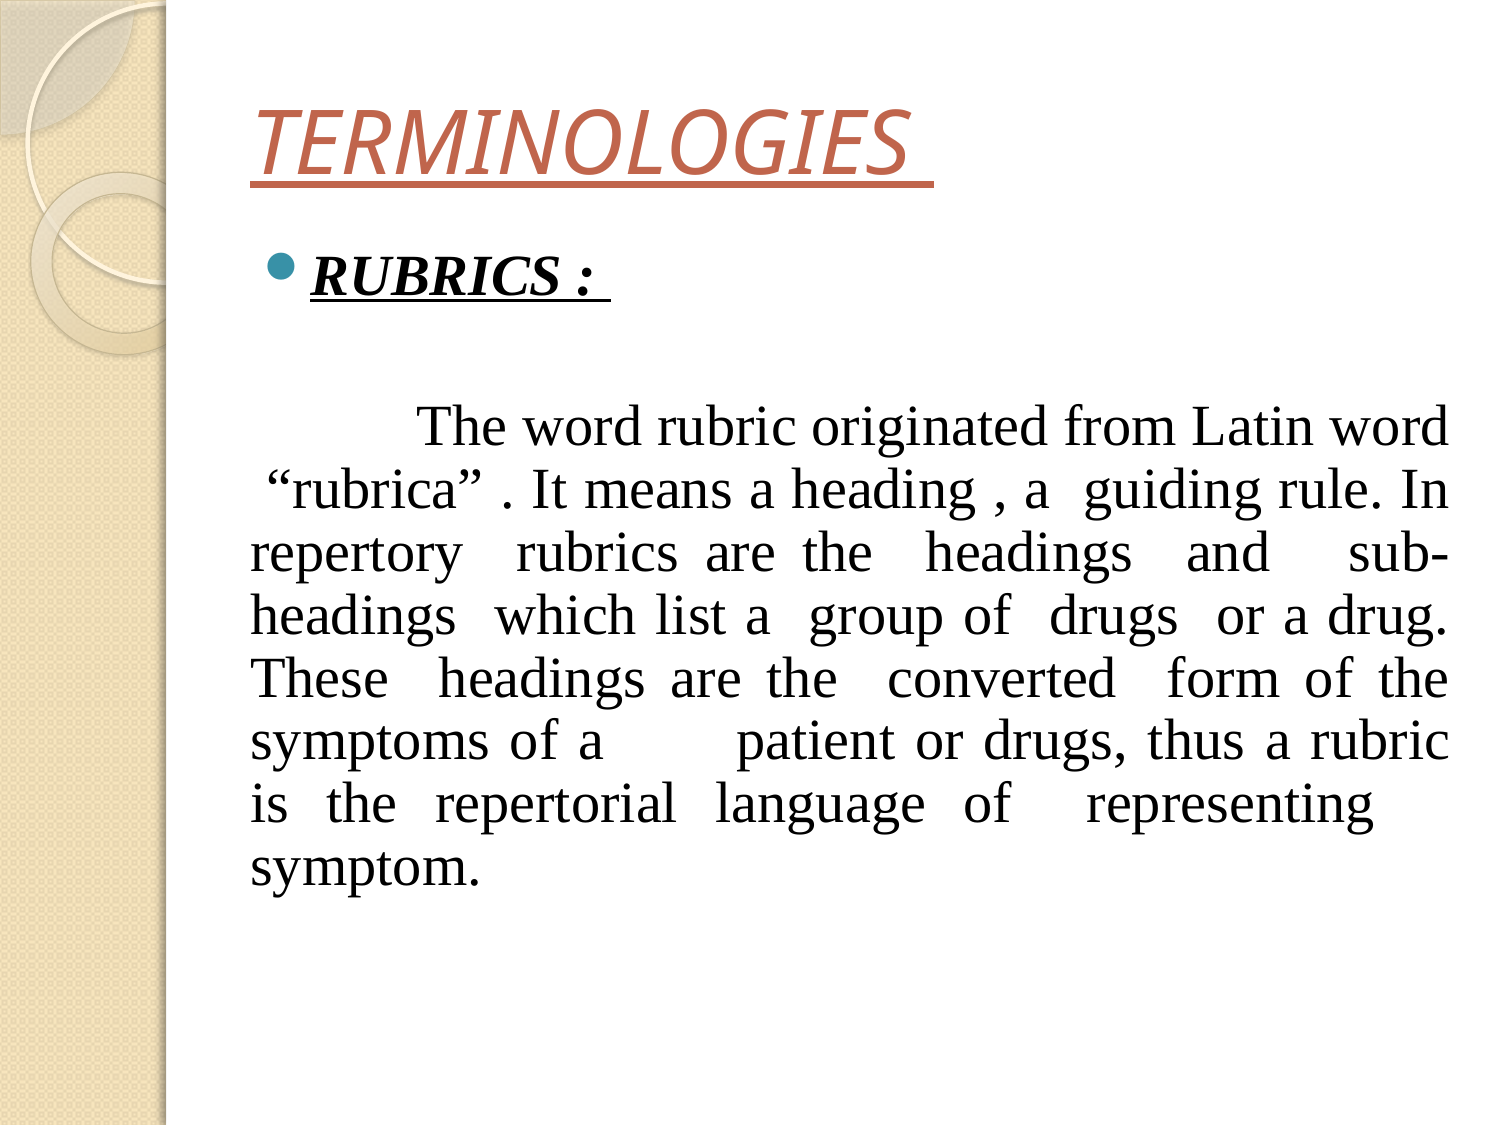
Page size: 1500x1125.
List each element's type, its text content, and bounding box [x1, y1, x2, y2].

list RUBRICS : The word rubric originated from Latin word “rubrica” . It means a heading , a guiding rule. In repertory rubrics are the headings and sub-headings which list a group of drugs or a drug. These headings are the converted form of the symptoms of a patient or drugs, thus a rubric is the repertorial language of representing symptom. [235, 237, 1466, 1025]
title TERMINOLOGIES [235, 45, 1466, 233]
